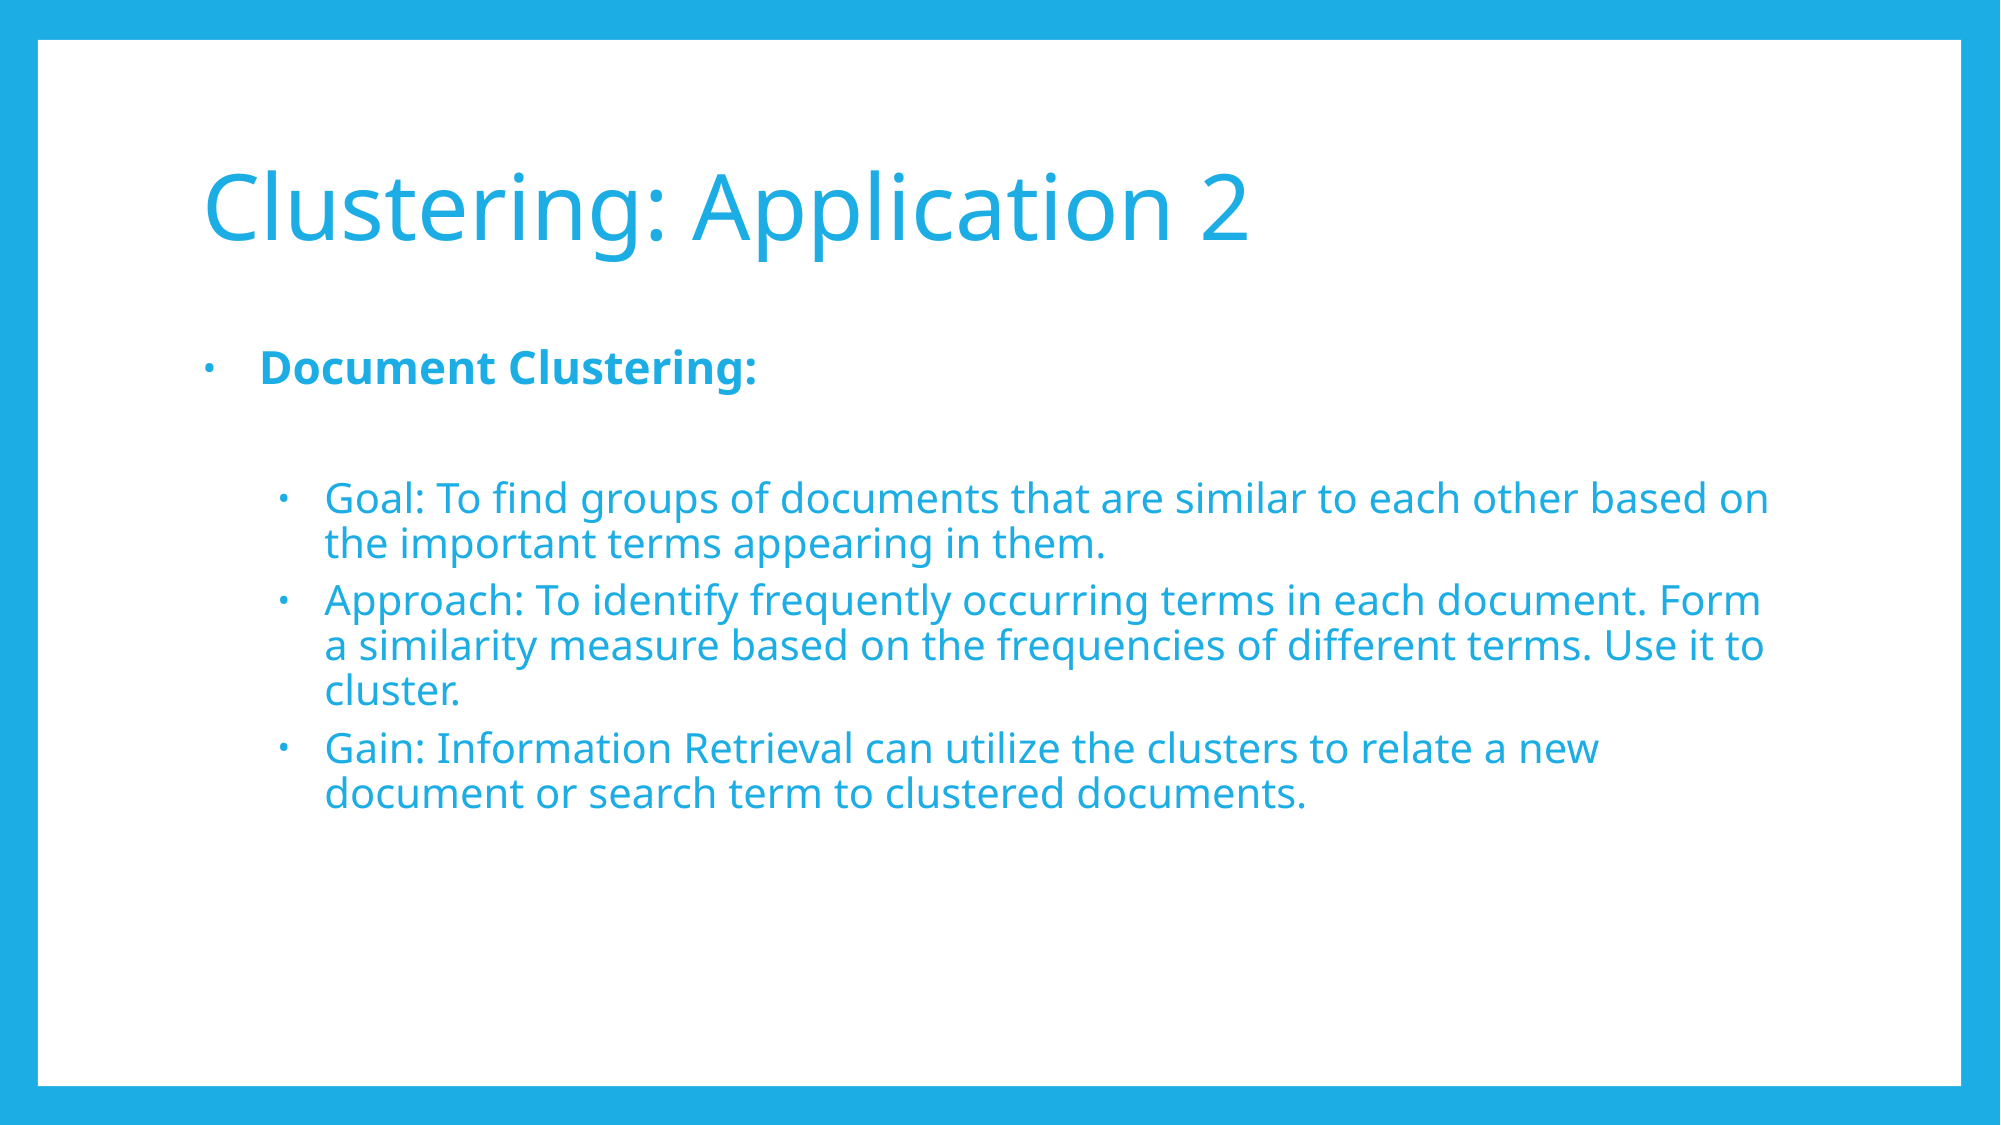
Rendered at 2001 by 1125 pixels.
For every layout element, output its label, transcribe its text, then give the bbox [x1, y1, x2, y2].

list Document Clustering: Goal: To find groups of documents that are similar to each other based on the important terms appearing in them. Approach: To identify frequently occurring terms in each document. Form a similarity measure based on the frequencies of different terms. Use it to cluster. Gain: Information Retrieval can utilize the clusters to relate a new document or search term to clustered documents. [187, 337, 1808, 1000]
title Clustering: Application 2 [187, 99, 1808, 323]
